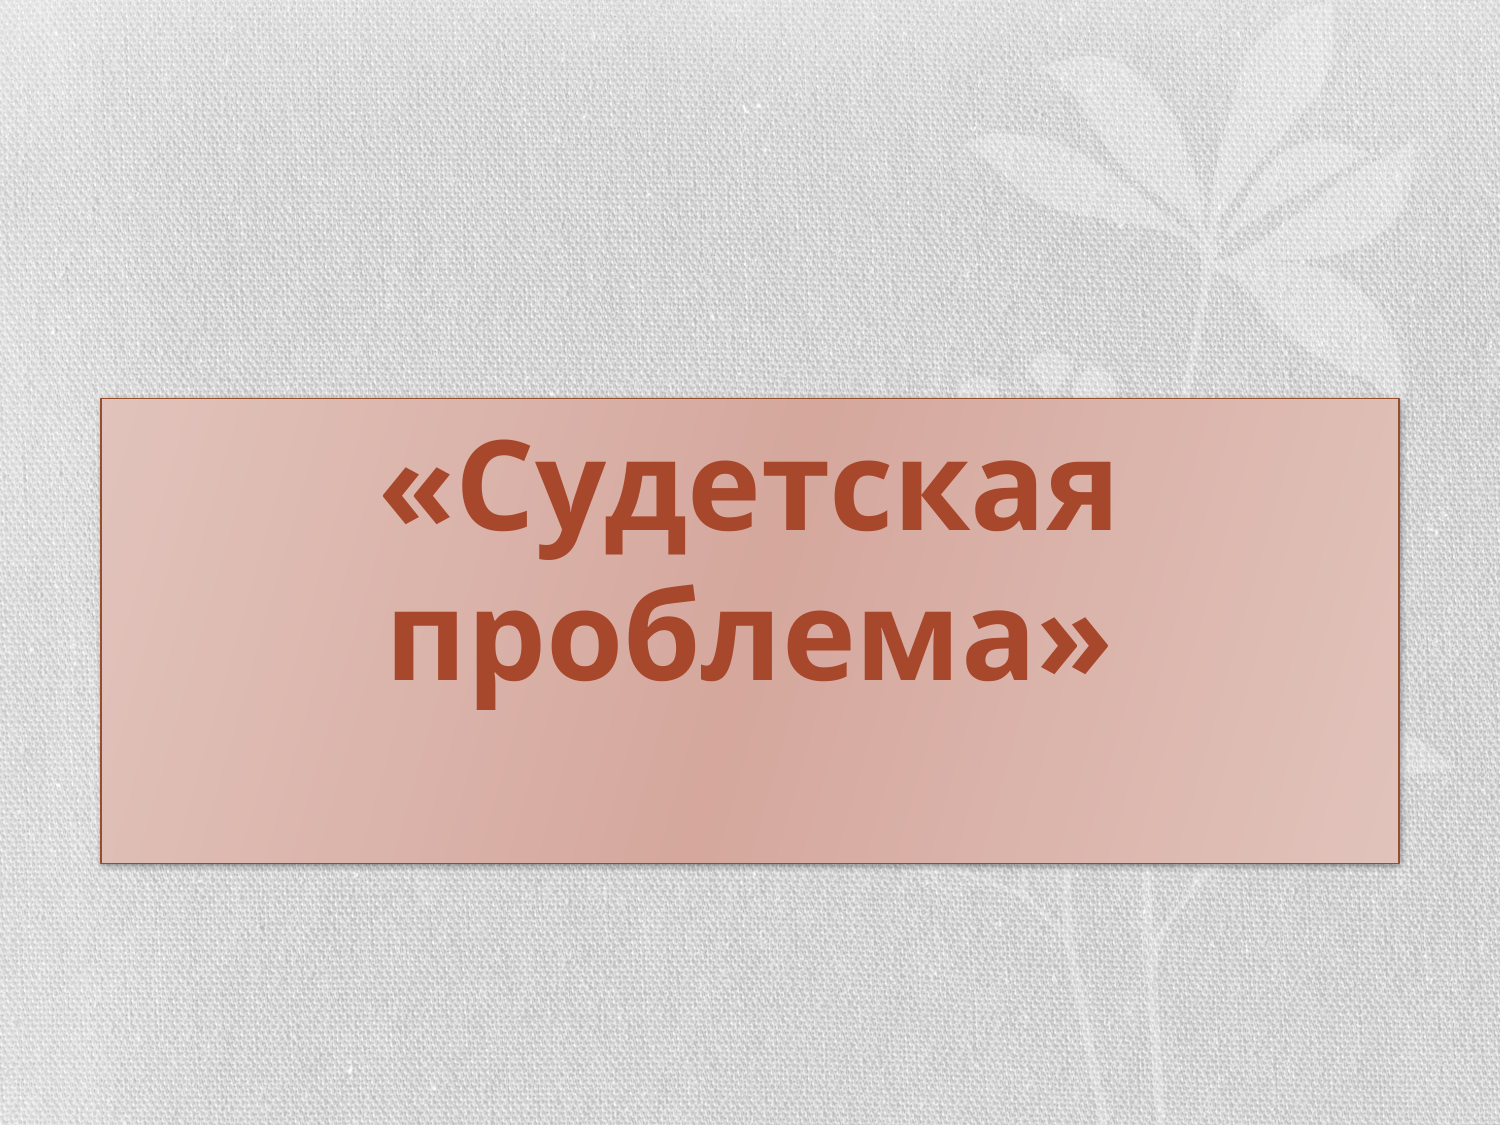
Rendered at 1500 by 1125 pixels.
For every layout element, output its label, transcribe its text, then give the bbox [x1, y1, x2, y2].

text_box «Судетская проблема» [100, 398, 1400, 864]
